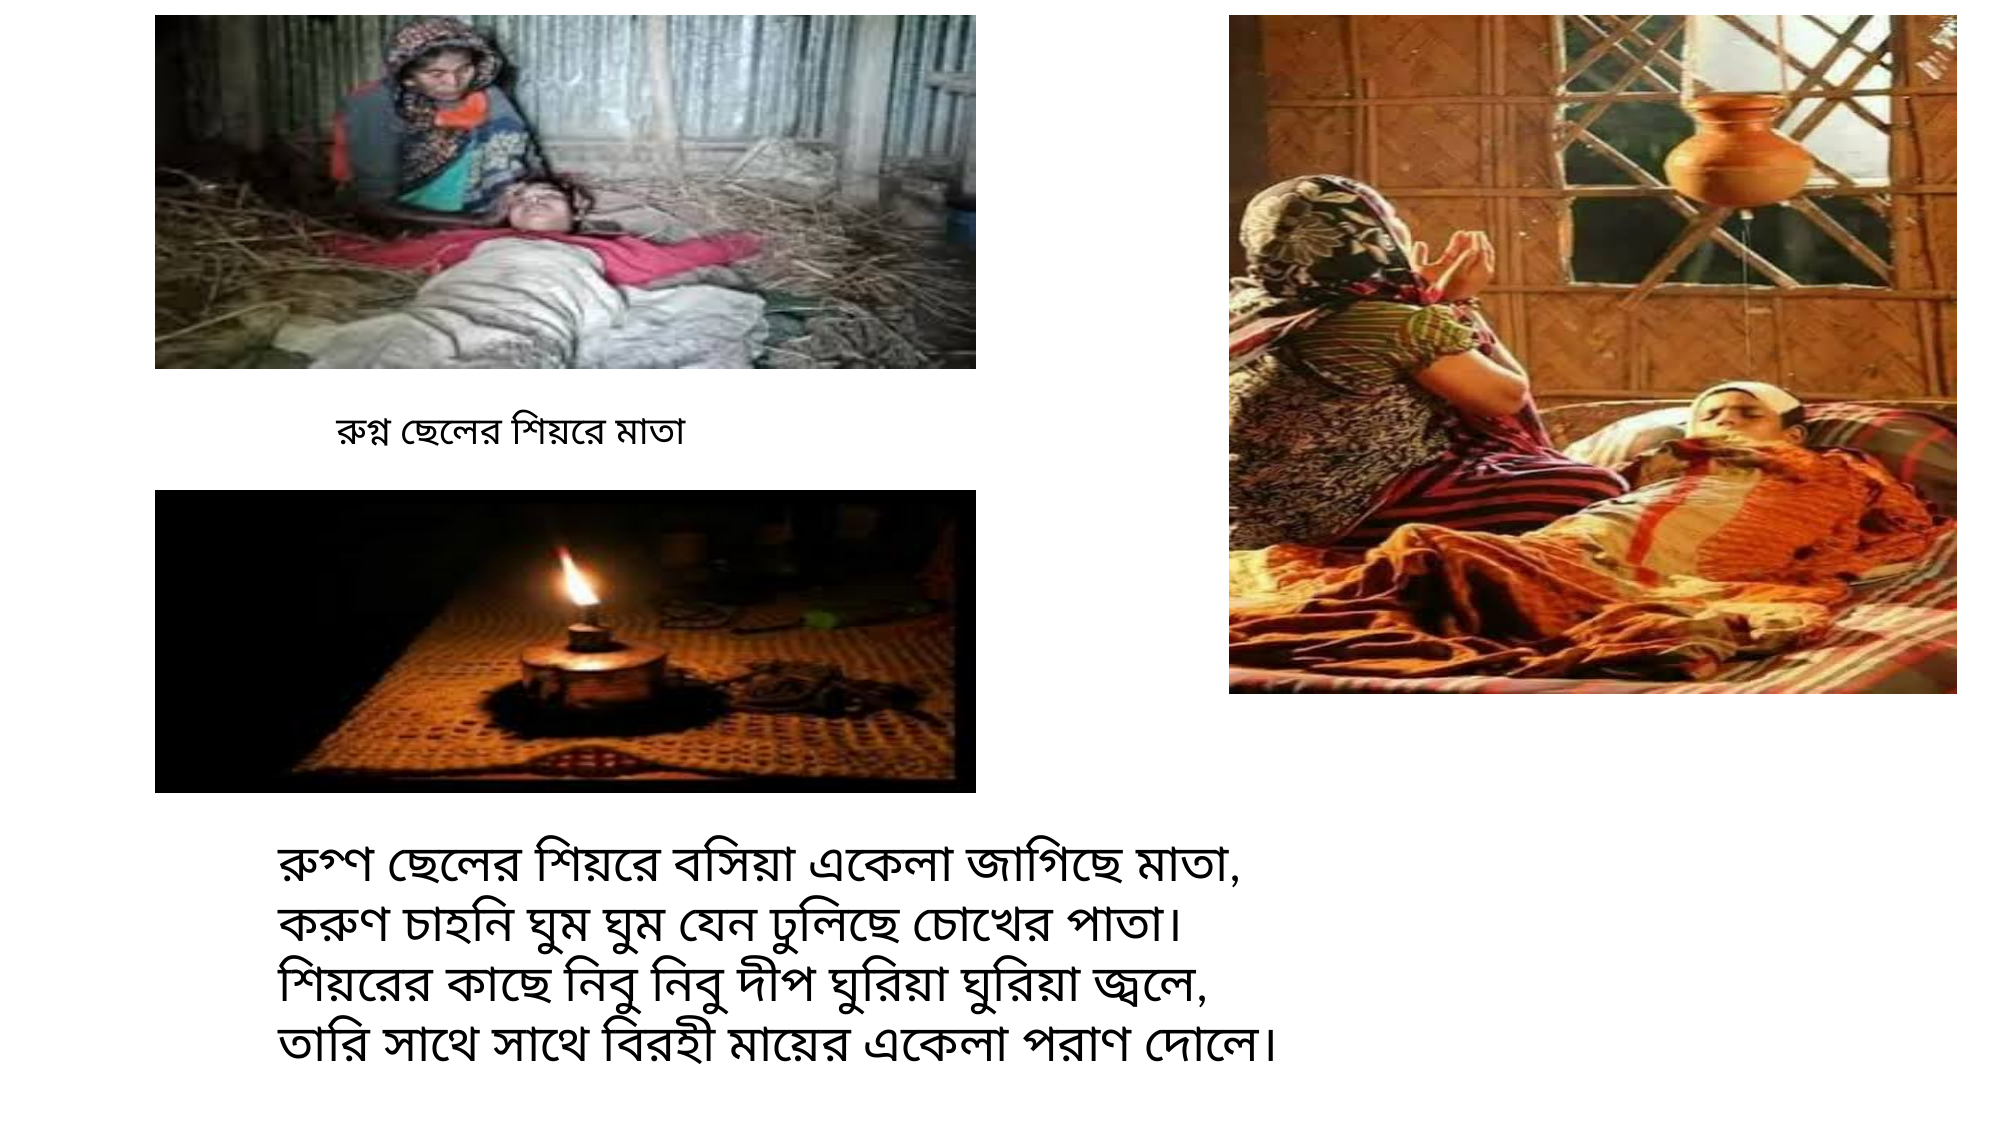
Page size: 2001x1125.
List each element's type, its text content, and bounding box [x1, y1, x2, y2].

text_box রুগ্ন ছেলের শিয়রে মাতা [321, 399, 821, 459]
picture [155, 15, 976, 369]
picture [155, 490, 976, 793]
text_box রুগ্ণ ছেলের শিয়রে বসিয়া একেলা জাগিছে মাতা, করুণ চাহনি ঘুম ঘুম যেন ঢুলিছে চোখের পাতা। শিয়রের কাছে নিবু নিবু দীপ ঘুরিয়া ঘুরিয়া জ্বলে, তারি সাথে সাথে বিরহী মায়ের একেলা পরাণ দোলে। [263, 823, 1688, 1079]
picture [1229, 15, 1957, 694]
